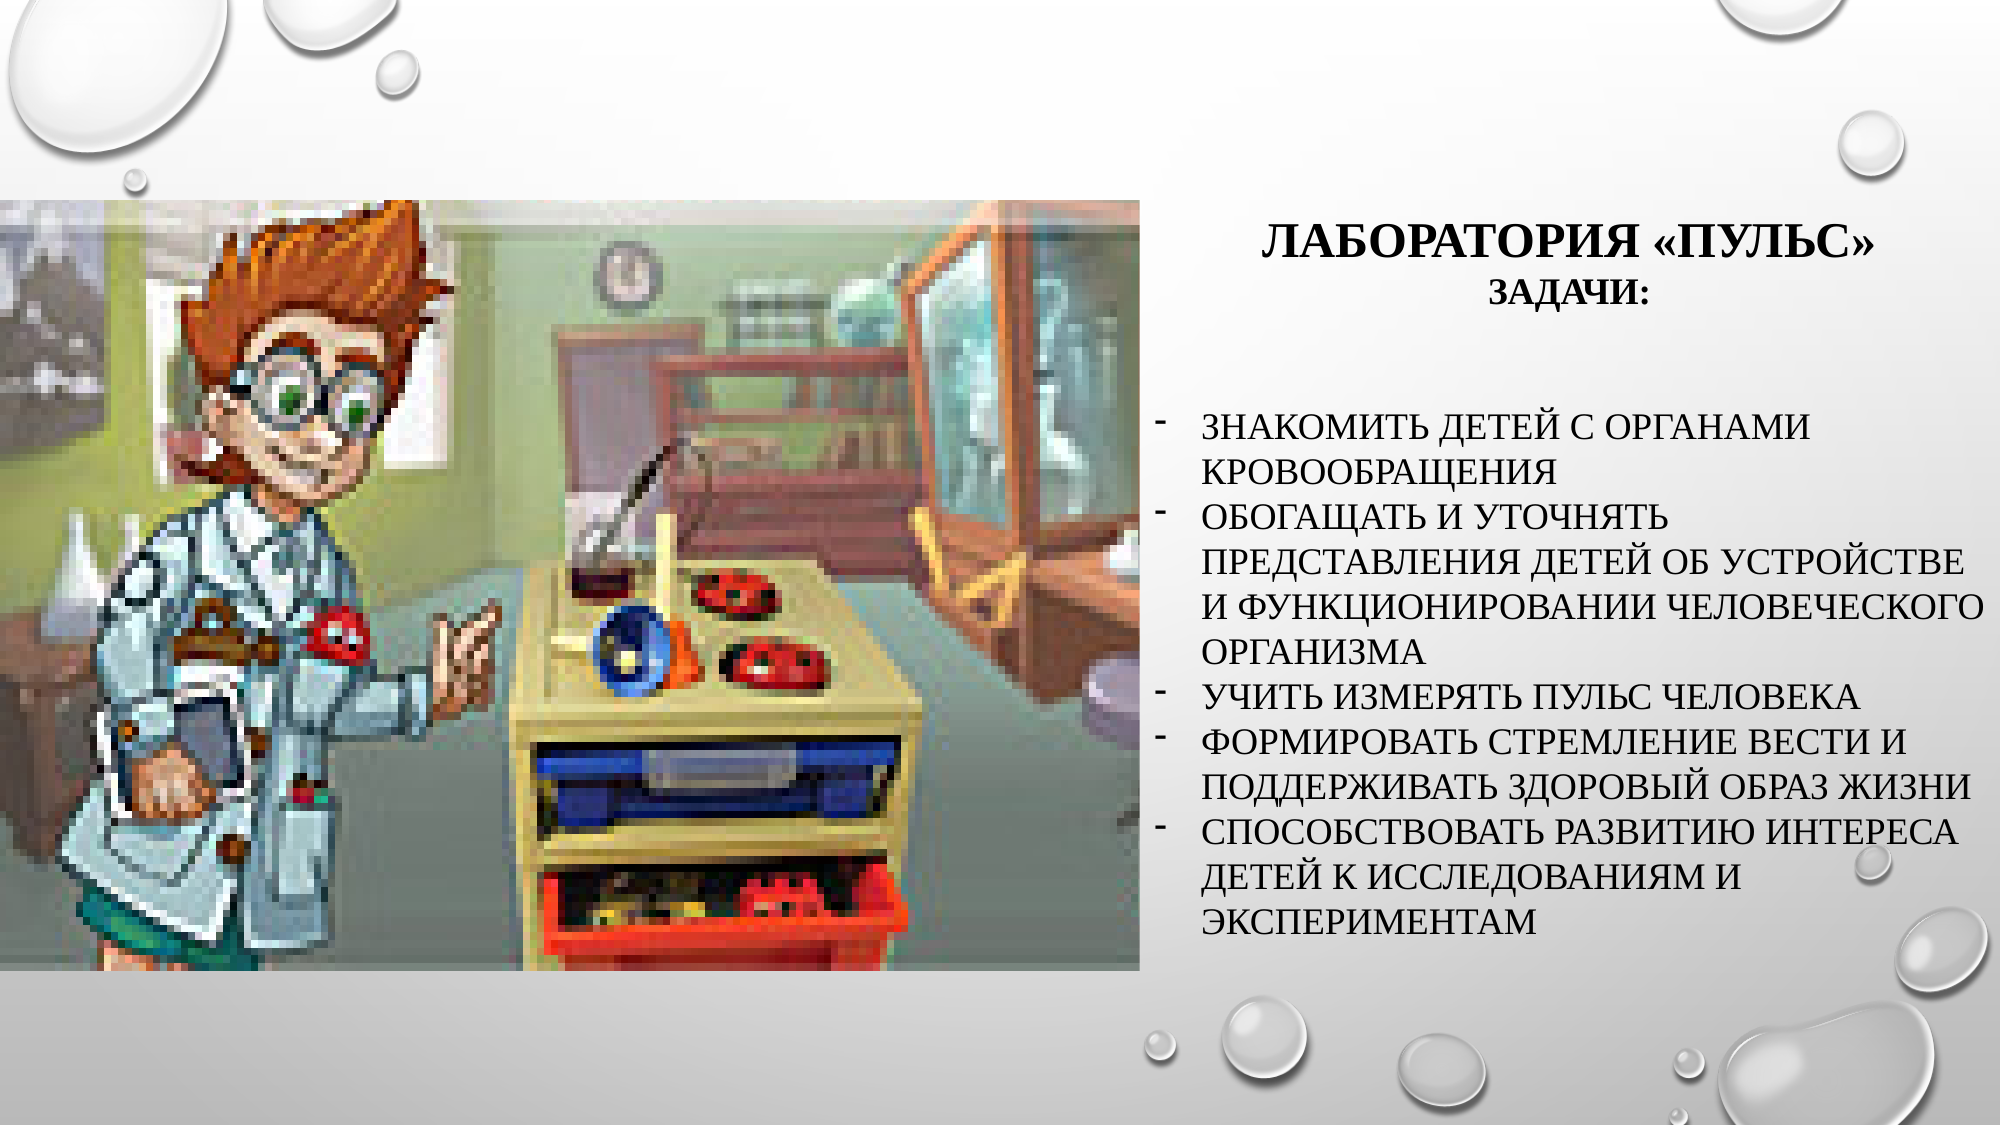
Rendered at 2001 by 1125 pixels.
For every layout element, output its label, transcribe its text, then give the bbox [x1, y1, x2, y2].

text_box ЛАБОРАТОРИЯ «ПУЛЬС» ЗАДАЧИ: ЗНАКОМИТЬ ДЕТЕЙ С ОРГАНАМИ КРОВООБРАЩЕНИЯ ОБОГАЩАТЬ И УТОЧНЯТЬ ПРЕДСТАВЛЕНИЯ ДЕТЕЙ ОБ УСТРОЙСТВЕ И ФУНКЦИОНИРОВАНИИ ЧЕЛОВЕЧЕСКОГО ОРГАНИЗМА УЧИТЬ ИЗМЕРЯТЬ ПУЛЬС ЧЕЛОВЕКА ФОРМИРОВАТЬ СТРЕМЛЕНИЕ ВЕСТИ И ПОДДЕРЖИВАТЬ ЗДОРОВЫЙ ОБРАЗ ЖИЗНИ СПОСОБСТВОВАТЬ РАЗВИТИЮ ИНТЕРЕСА ДЕТЕЙ К ИССЛЕДОВАНИЯМ И ЭКСПЕРИМЕНТАМ [1140, 199, 2000, 950]
picture [0, 0, 2000, 1125]
